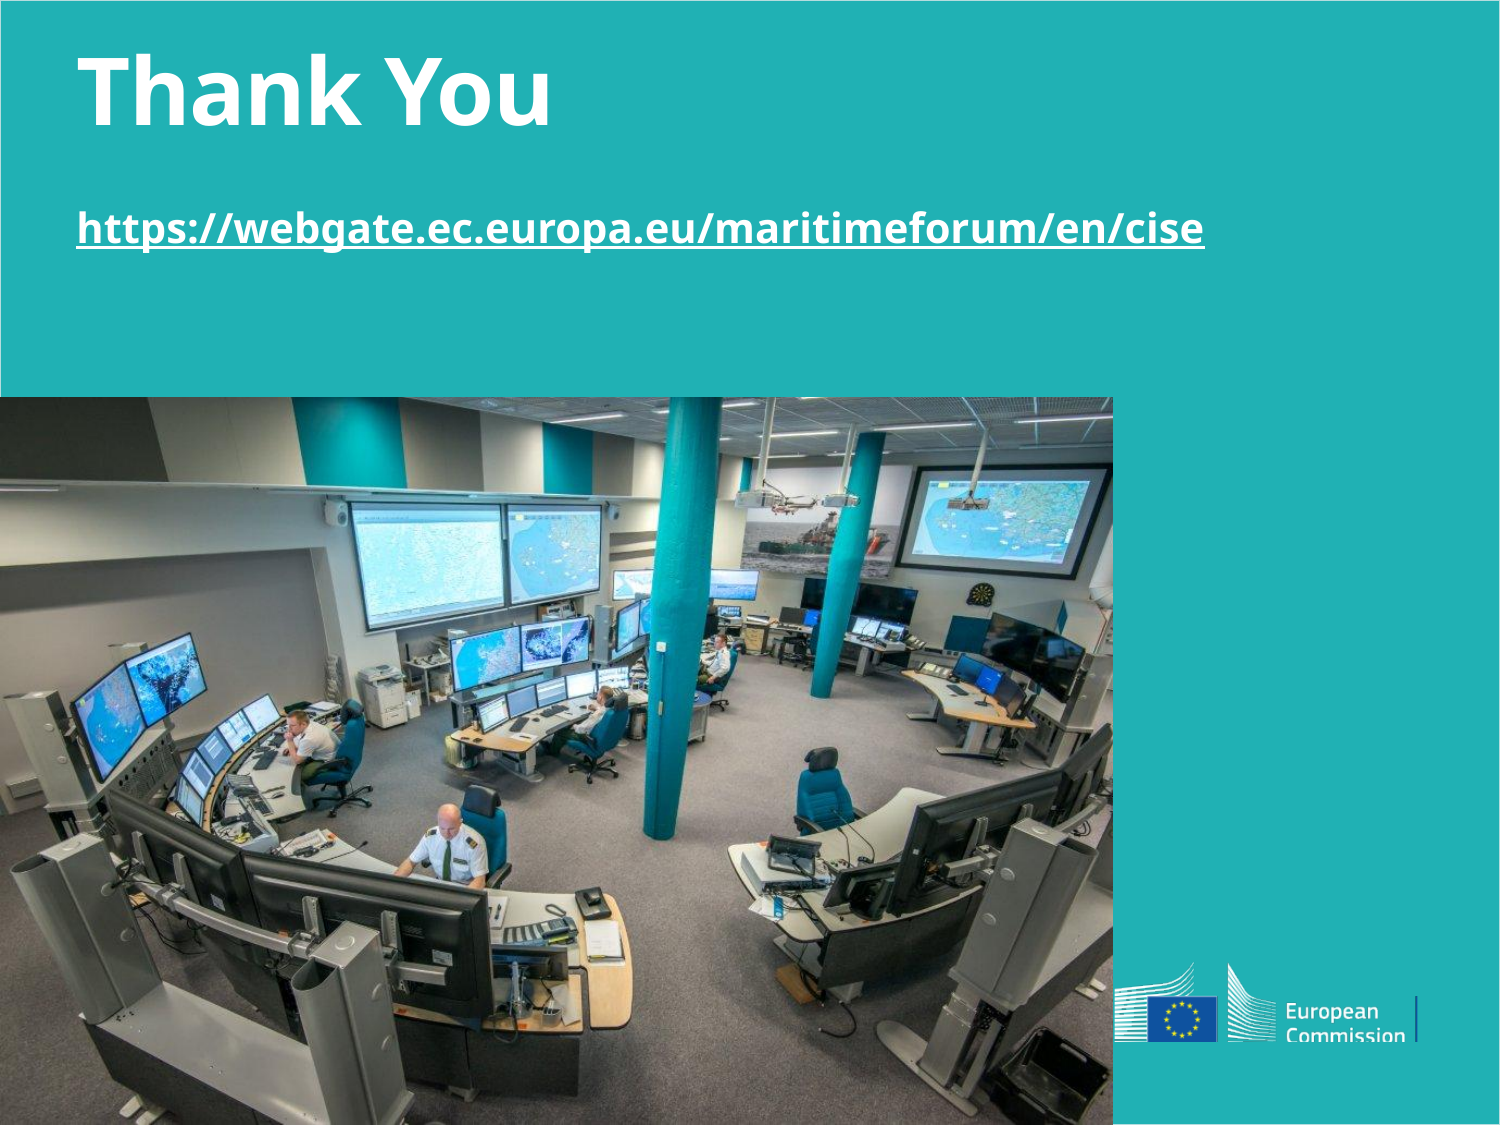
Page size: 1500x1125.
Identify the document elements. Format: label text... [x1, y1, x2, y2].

text_box https://webgate.ec.europa.eu/maritimeforum/en/cise [65, 151, 1418, 375]
text_box Thank You [65, 38, 1434, 151]
picture [1114, 961, 1418, 1042]
text_box [0, 0, 1500, 1125]
picture [0, 396, 1113, 1125]
